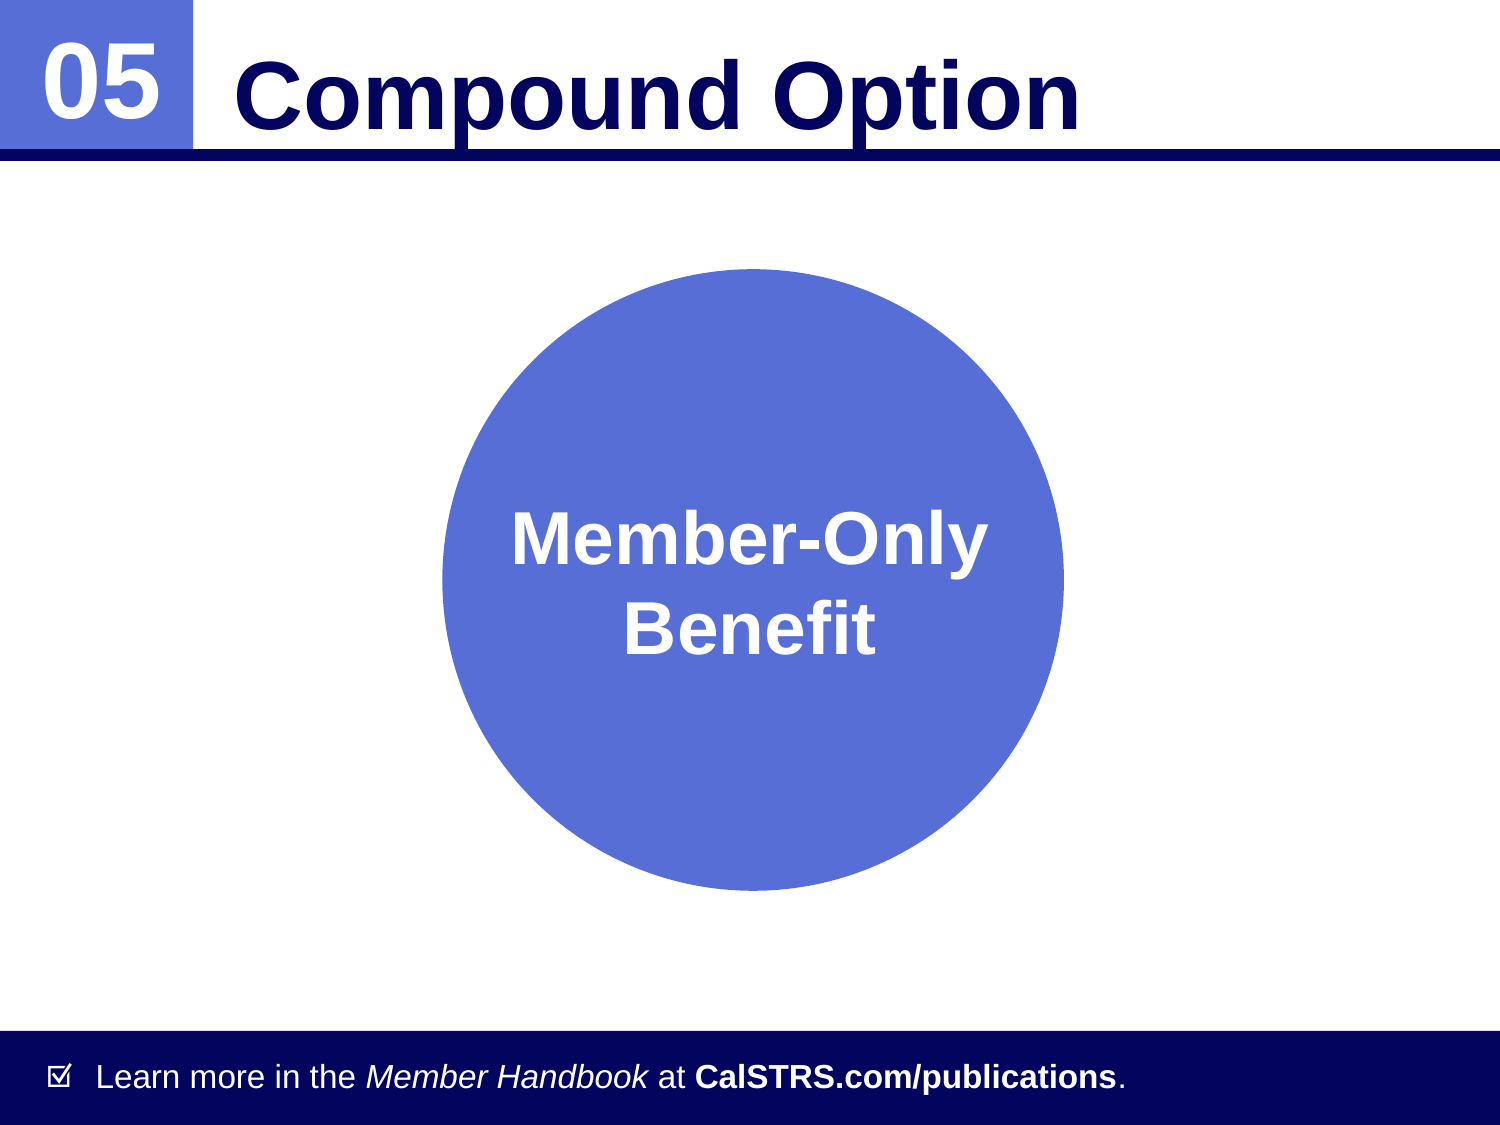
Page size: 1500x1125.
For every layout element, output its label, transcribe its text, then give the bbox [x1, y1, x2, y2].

text_box Member-Only Benefit [453, 482, 1047, 678]
title Compound Option [218, 1, 1419, 157]
text_box [441, 495, 453, 665]
picture [48, 1063, 72, 1087]
text_box 05 [25, 11, 178, 155]
text_box Learn more in the Member Handbook at CalSTRS.com/publications. [33, 1047, 1473, 1103]
text_box [457, 268, 1065, 892]
